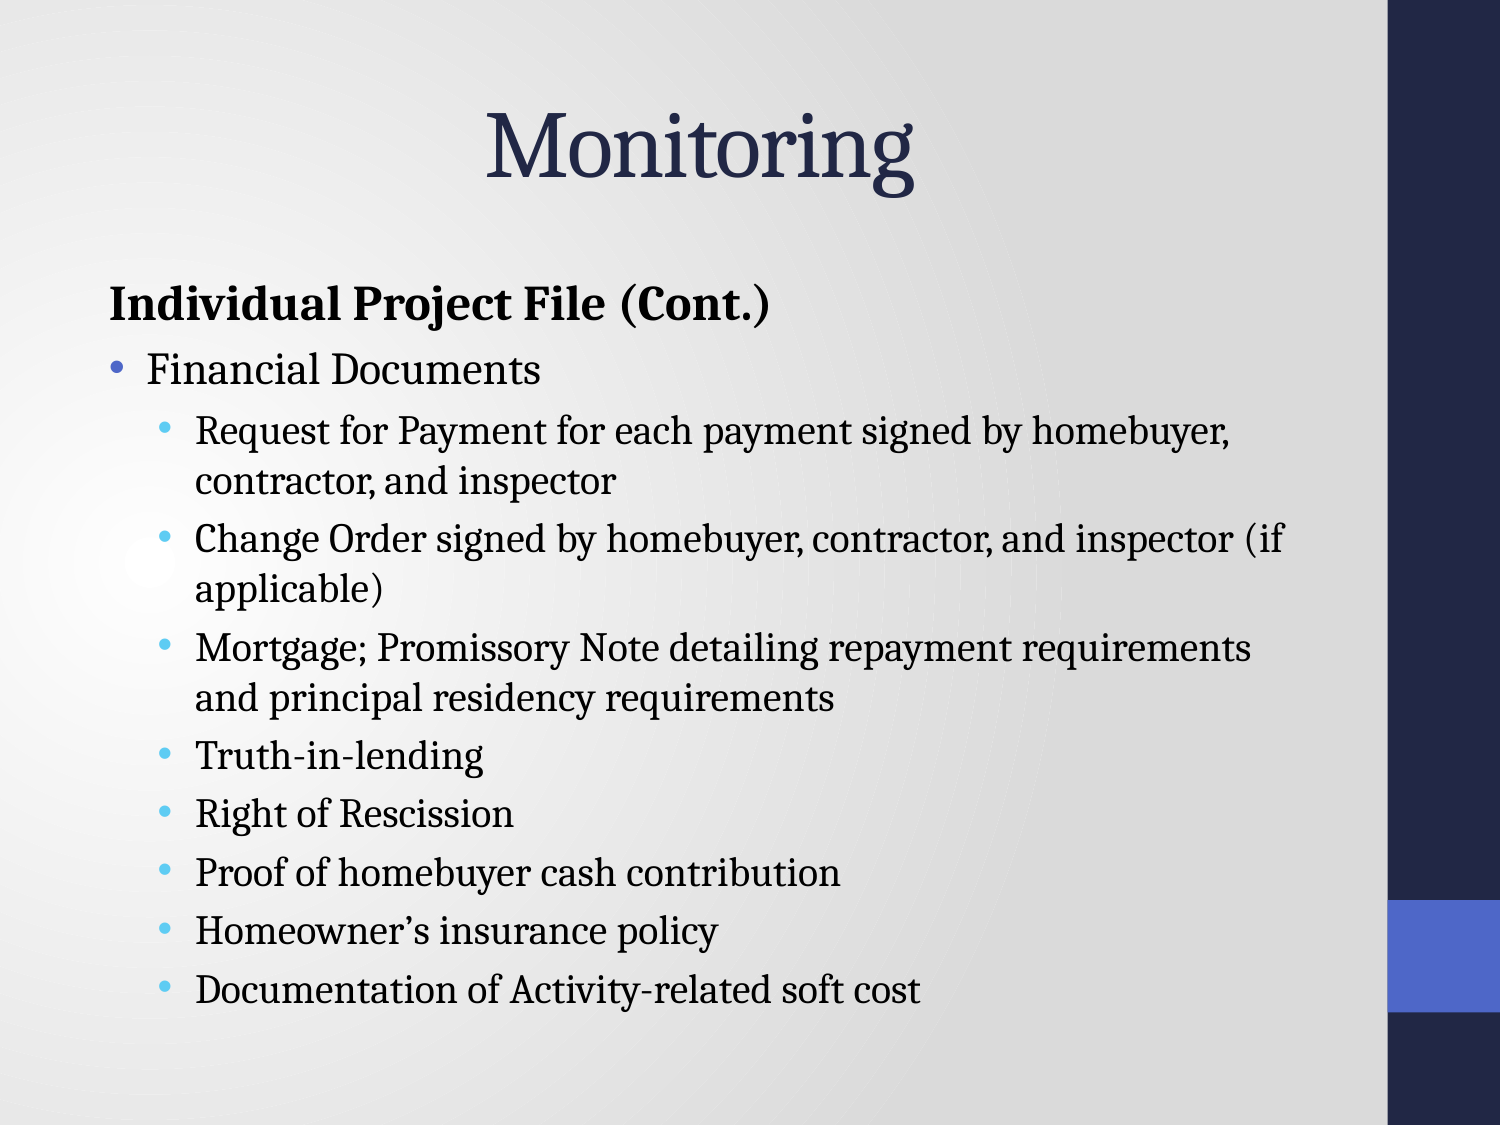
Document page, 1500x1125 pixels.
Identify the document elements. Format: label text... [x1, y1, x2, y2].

title Monitoring [75, 45, 1325, 233]
list Individual Project File (Cont.) Financial Documents Request for Payment for each payment signed by homebuyer, contractor, and inspector Change Order signed by homebuyer, contractor, and inspector (if applicable) Mortgage; Promissory Note detailing repayment requirements and principal residency requirements Truth-in-lending Right of Rescission Proof of homebuyer cash contribution Homeowner’s insurance policy Documentation of Activity-related soft cost [75, 262, 1325, 1050]
